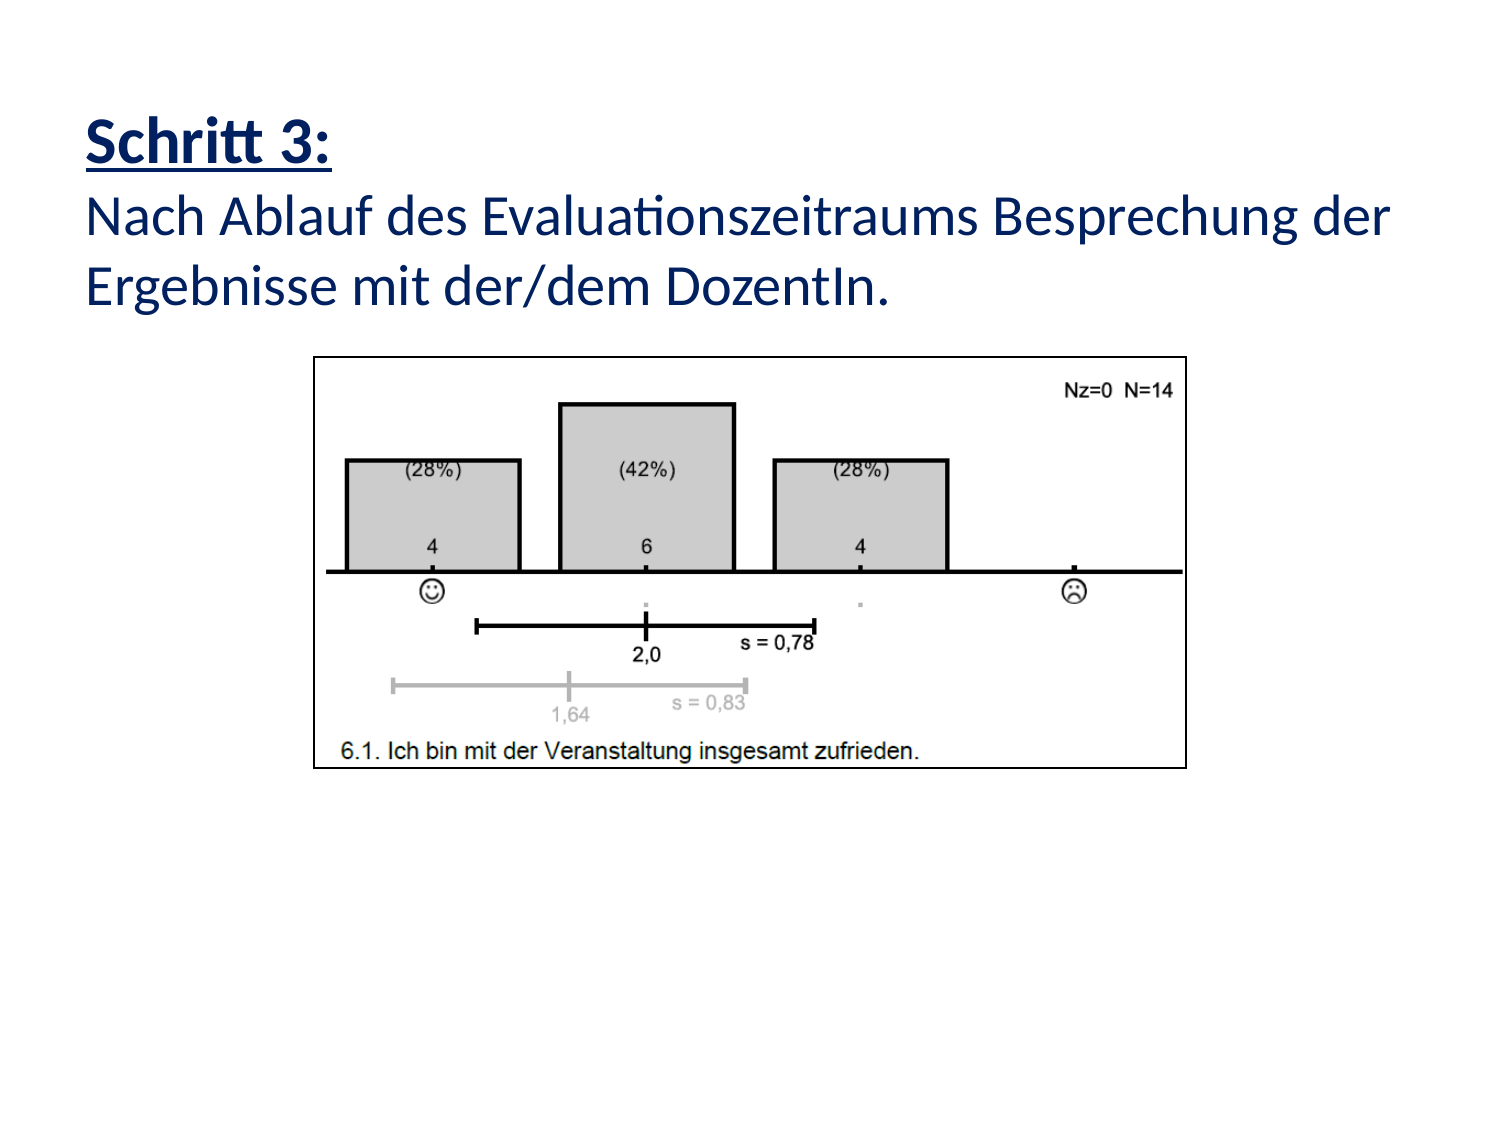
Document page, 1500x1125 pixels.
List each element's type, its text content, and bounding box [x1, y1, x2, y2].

picture [314, 357, 1186, 768]
text_box Schritt 3: Nach Ablauf des Evaluationszeitraums Besprechung der Ergebnisse mit der/dem DozentIn. [70, 89, 1430, 325]
